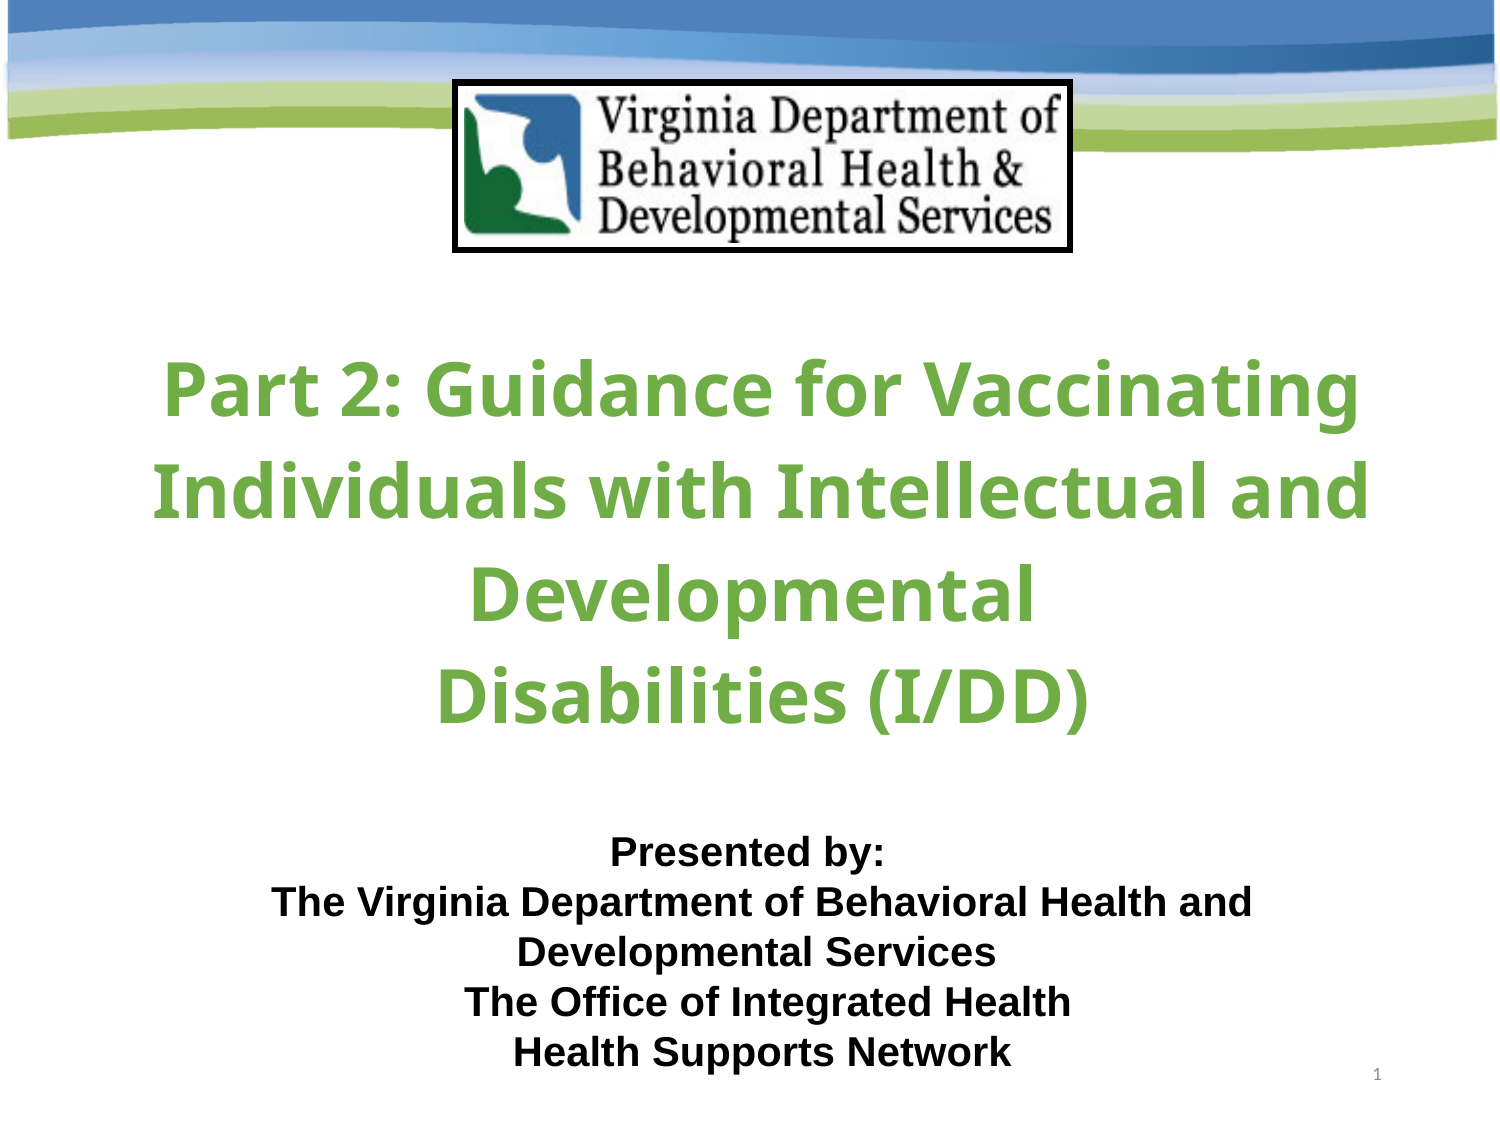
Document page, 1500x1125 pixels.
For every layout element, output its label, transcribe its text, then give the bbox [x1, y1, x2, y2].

picture [0, 0, 1500, 1125]
title Part 2: Guidance for Vaccinating Individuals with Intellectual and Developmental Disabilities (I/DD) [99, 286, 1426, 781]
slide_number 1 [1059, 1042, 1397, 1103]
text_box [454, 82, 1070, 251]
text_box Presented by: The Virginia Department of Behavioral Health and Developmental Services The Office of Integrated Health Health Supports Network [228, 817, 1297, 1082]
